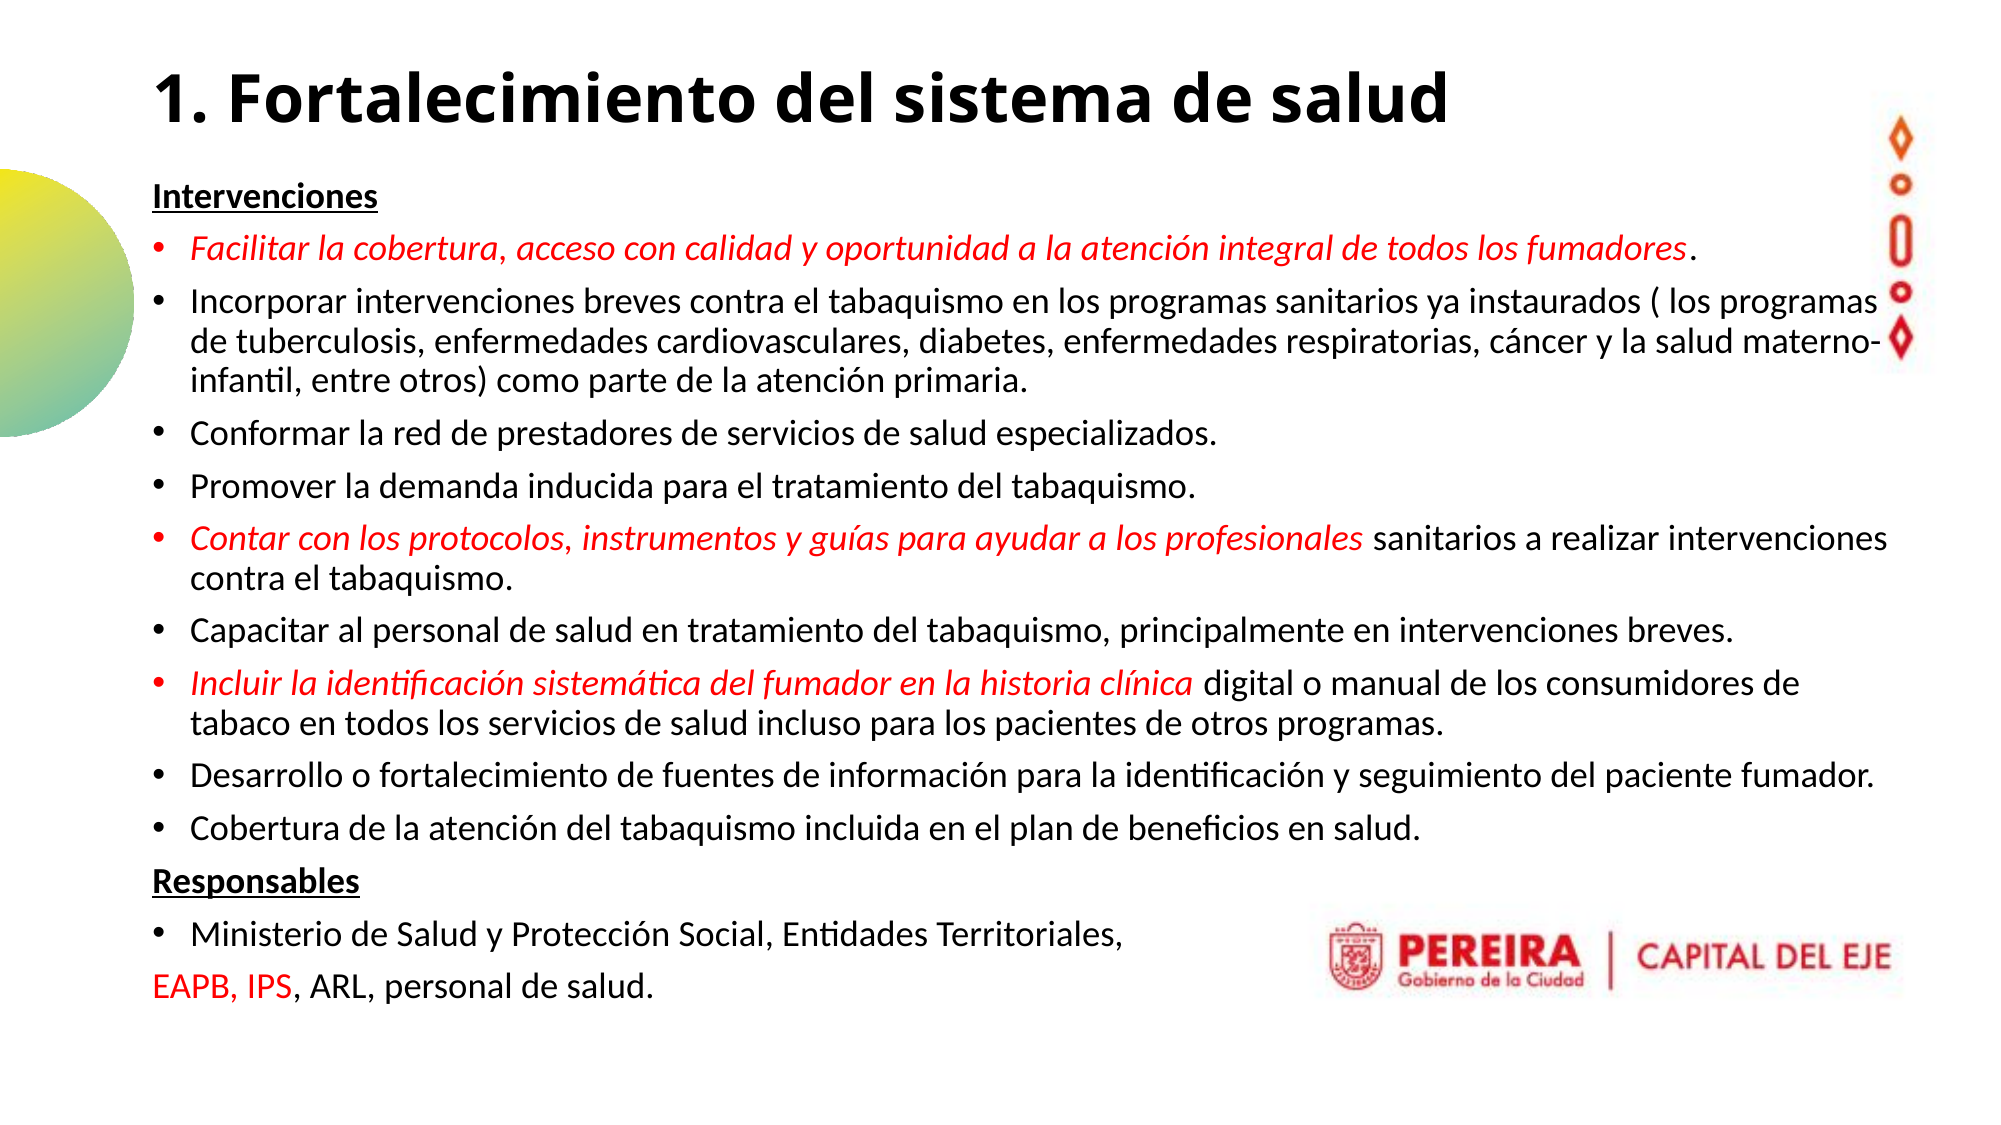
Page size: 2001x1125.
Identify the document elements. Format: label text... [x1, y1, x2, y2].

picture [0, 0, 2001, 1125]
title 1. Fortalecimiento del sistema de salud [137, 59, 1863, 144]
list Intervenciones Facilitar la cobertura, acceso con calidad y oportunidad a la atención integral de todos los fumadores. Incorporar intervenciones breves contra el tabaquismo en los programas sanitarios ya instaurados ( los programas de tuberculosis, enfermedades cardiovasculares, diabetes, enfermedades respiratorias, cáncer y la salud materno-infantil, entre otros) como parte de la atención primaria. Conformar la red de prestadores de servicios de salud especializados. Promover la demanda inducida para el tratamiento del tabaquismo. Contar con los protocolos, instrumentos y guías para ayudar a los profesionales sanitarios a realizar intervenciones contra el tabaquismo. Capacitar al personal de salud en tratamiento del tabaquismo, principalmente en intervenciones breves. Incluir la identificación sistemática del fumador en la historia clínica digital o manual de los consumidores de tabaco en todos los servicios de salud incluso para los pacientes de otros programas. Desarrollo o fortalecimiento de fuentes de información para la identificación y seguimiento del paciente fumador. Cobertura de la atención del tabaquismo incluida en el plan de beneficios en salud. Responsables Ministerio de Salud y Protección Social, Entidades Territoriales, EAPB, IPS, ARL, personal de salud. [137, 169, 1909, 1066]
